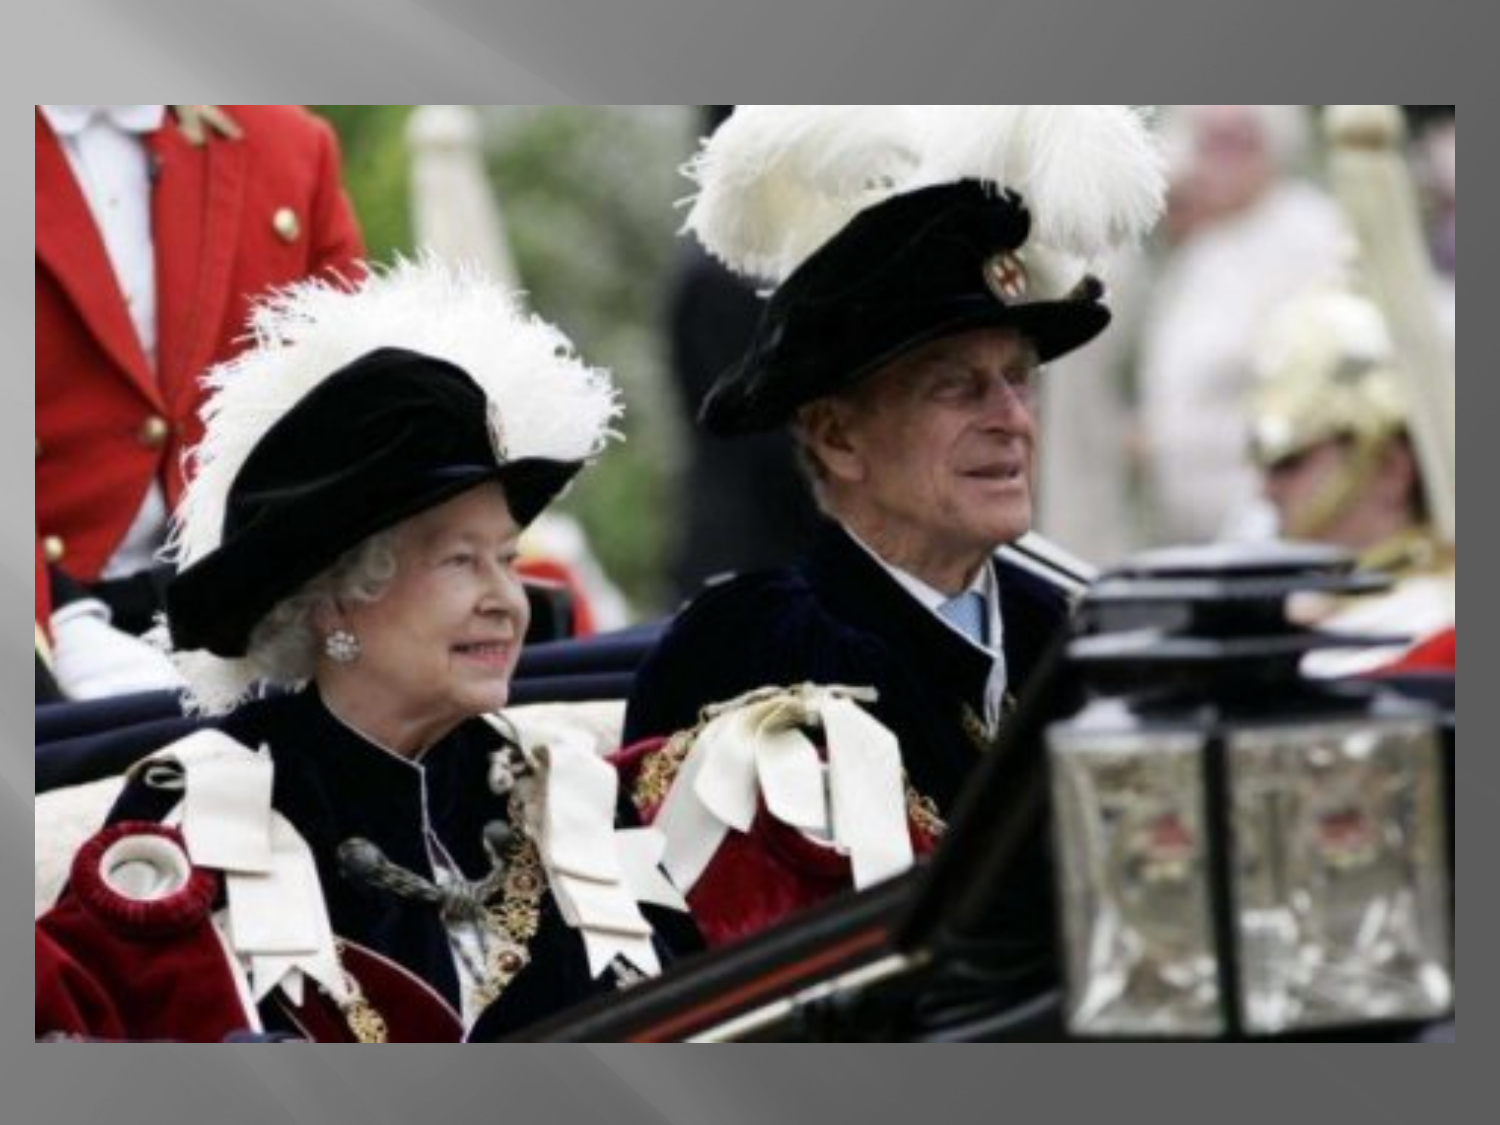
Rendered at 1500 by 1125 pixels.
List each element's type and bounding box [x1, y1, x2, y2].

list [34, 105, 1455, 1044]
